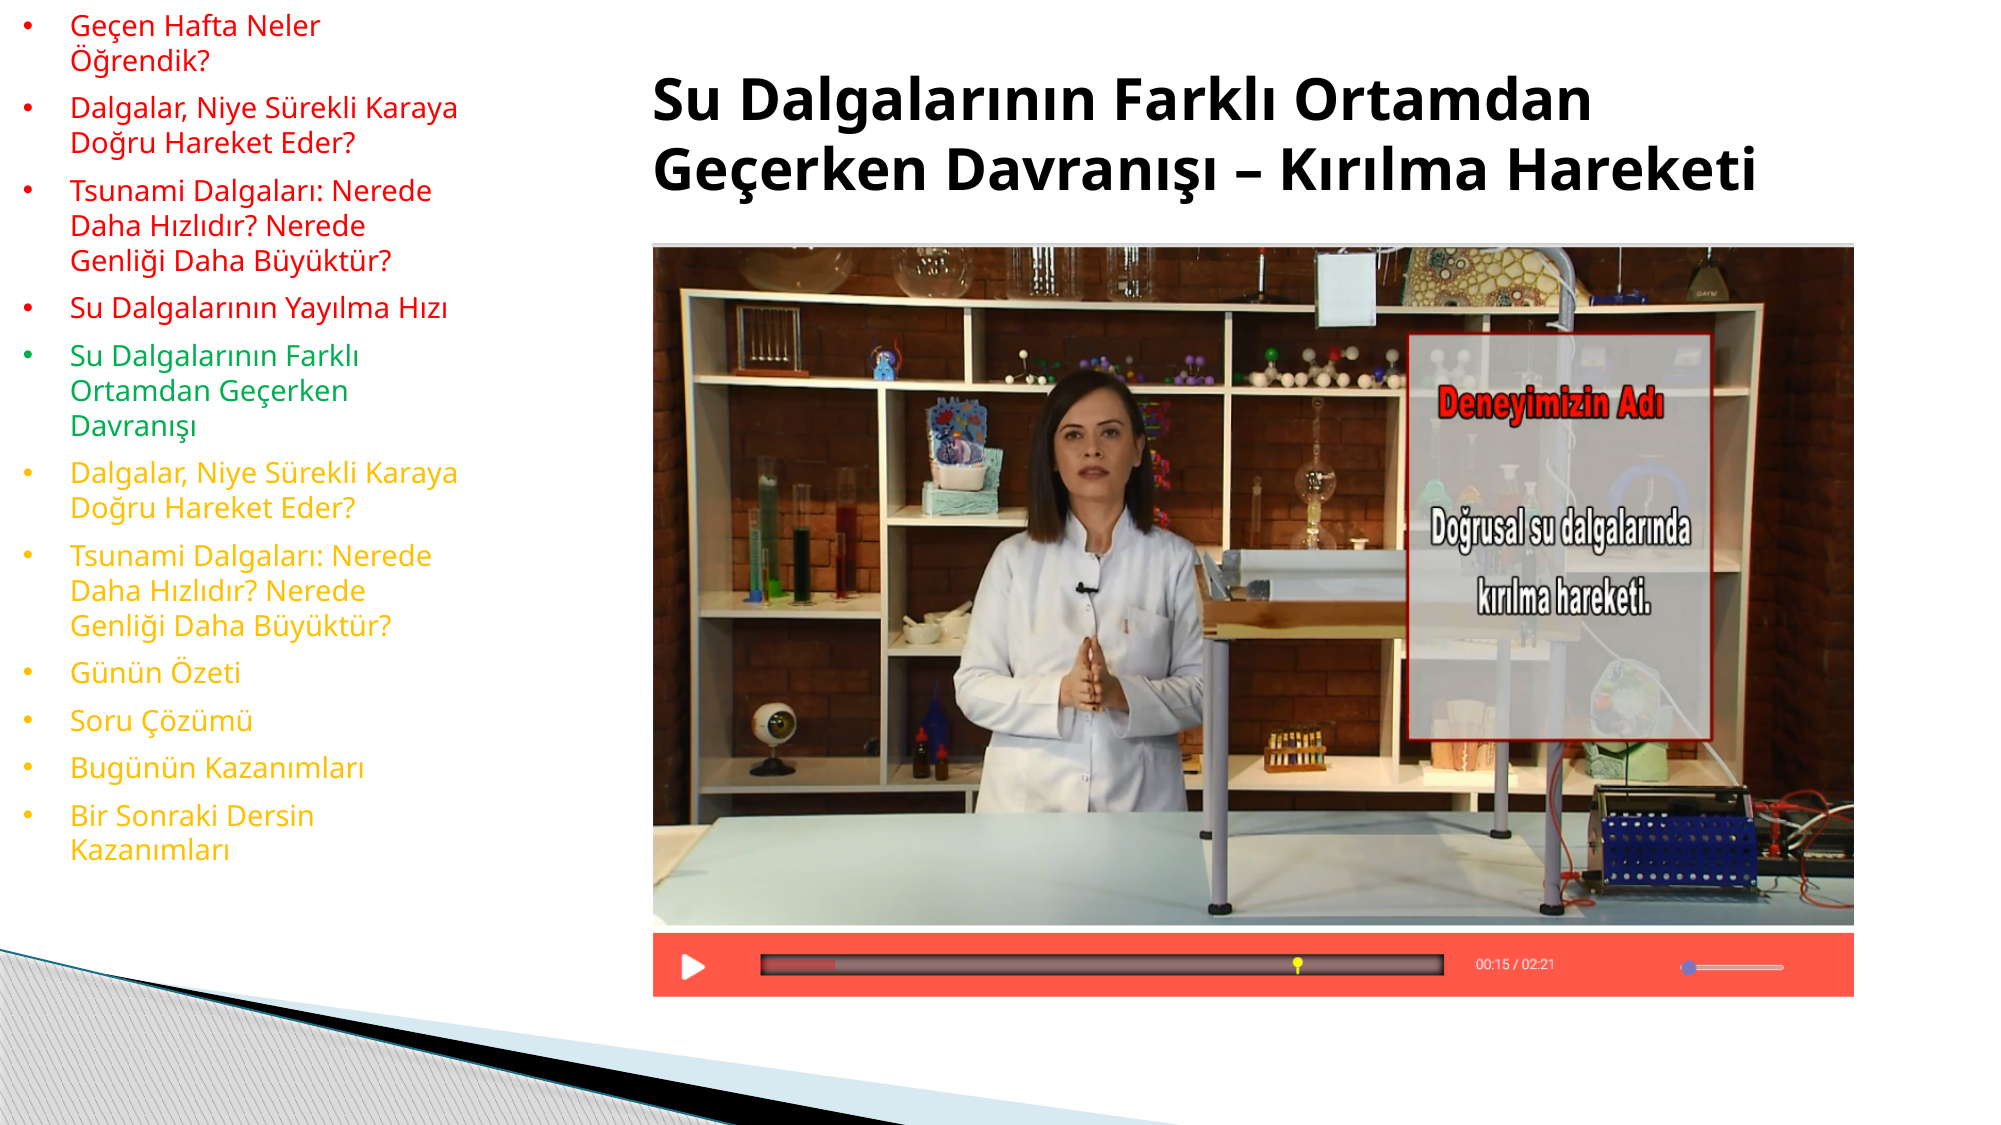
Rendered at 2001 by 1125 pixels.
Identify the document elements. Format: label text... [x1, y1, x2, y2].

text_box Su Dalgalarının Farklı Ortamdan Geçerken Davranışı – Kırılma Hareketi [637, 54, 1851, 210]
picture [652, 243, 1854, 1000]
text_box Geçen Hafta Neler Öğrendik? Dalgalar, Niye Sürekli Karaya Doğru Hareket Eder? Tsunami Dalgaları: Nerede Daha Hızlıdır? Nerede Genliği Daha Büyüktür? Su Dalgalarının Yayılma Hızı Su Dalgalarının Farklı Ortamdan Geçerken Davranışı Dalgalar, Niye Sürekli Karaya Doğru Hareket Eder? Tsunami Dalgaları: Nerede Daha Hızlıdır? Nerede Genliği Daha Büyüktür? Günün Özeti Soru Çözümü Bugünün Kazanımları Bir Sonraki Dersin Kazanımları [8, 0, 480, 875]
